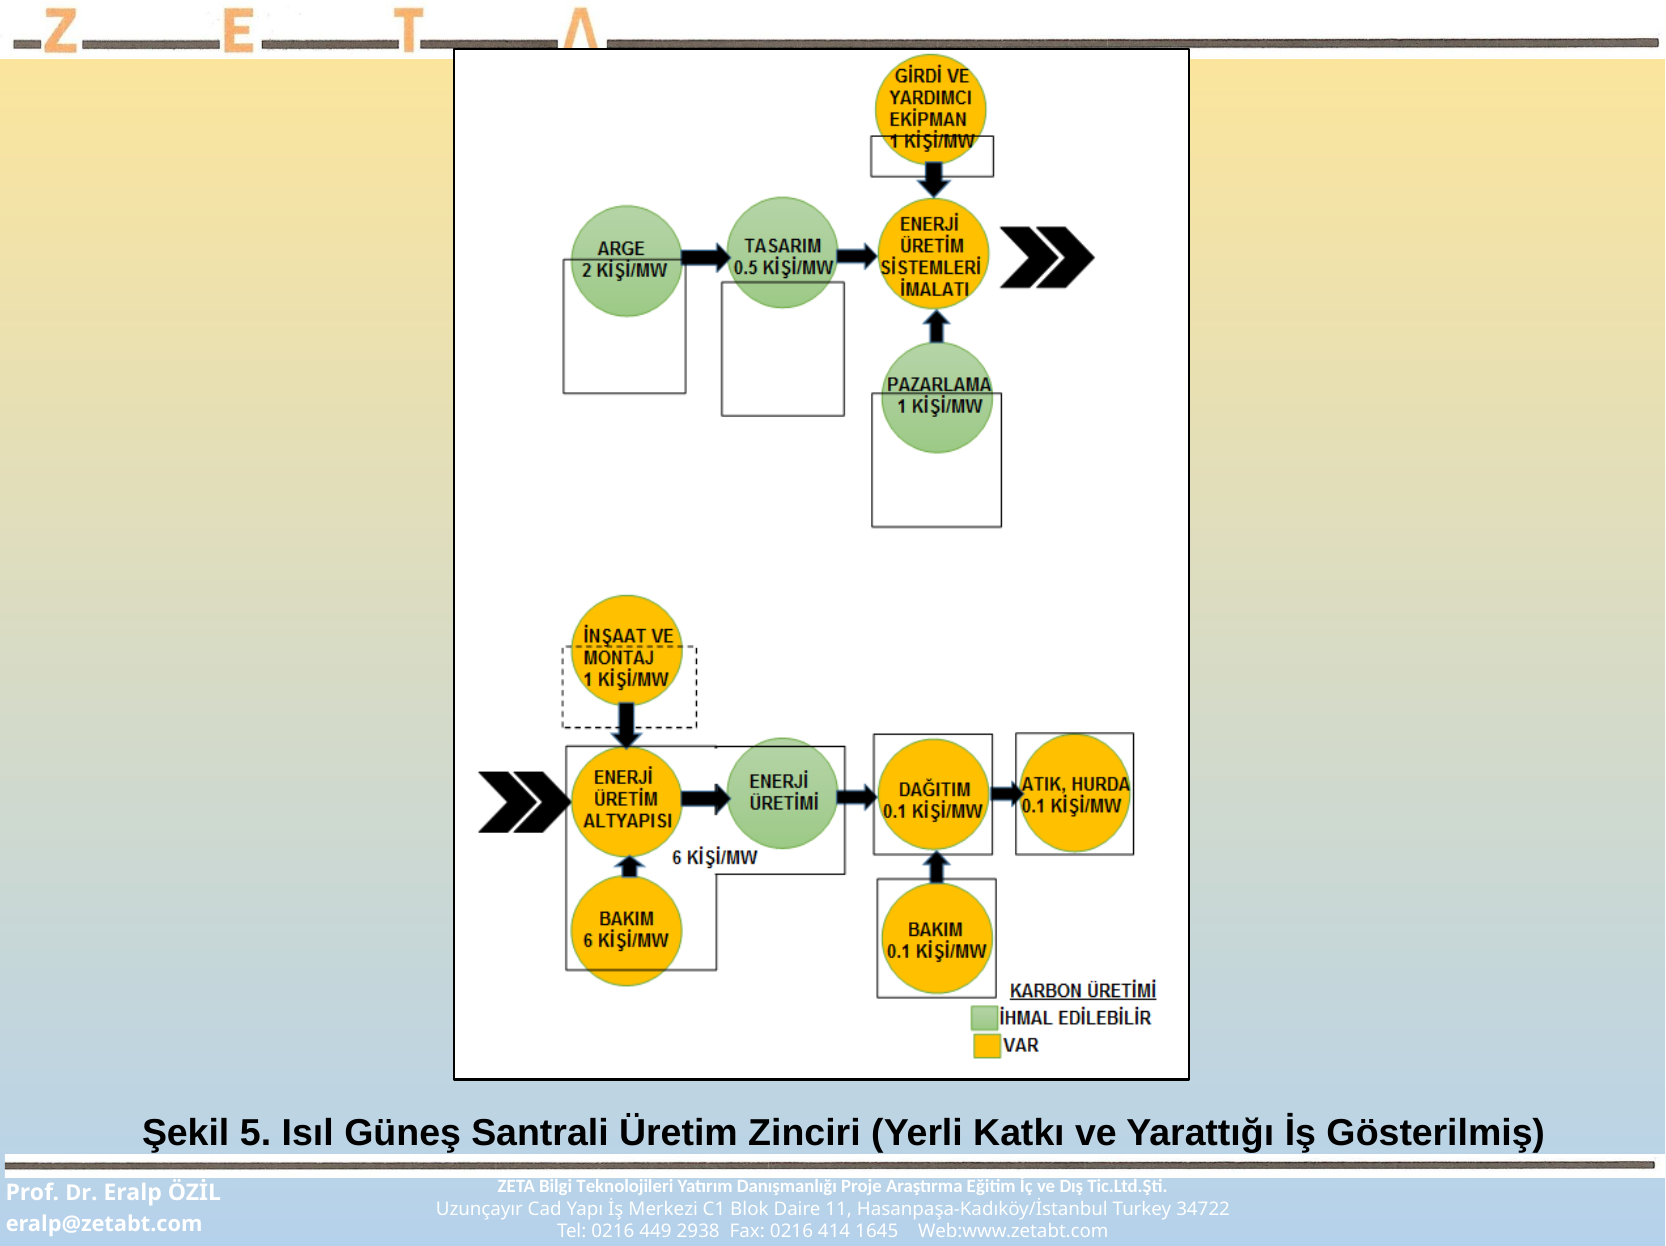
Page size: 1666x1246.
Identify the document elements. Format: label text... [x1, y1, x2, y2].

picture [4, 1154, 1666, 1178]
picture [454, 50, 1188, 1079]
picture [0, 0, 1665, 59]
text_box Şekil 5. Isıl Güneş Santrali Üretim Zinciri (Yerli Katkı ve Yarattığı İş Gösterilmiş) [123, 1077, 1565, 1160]
